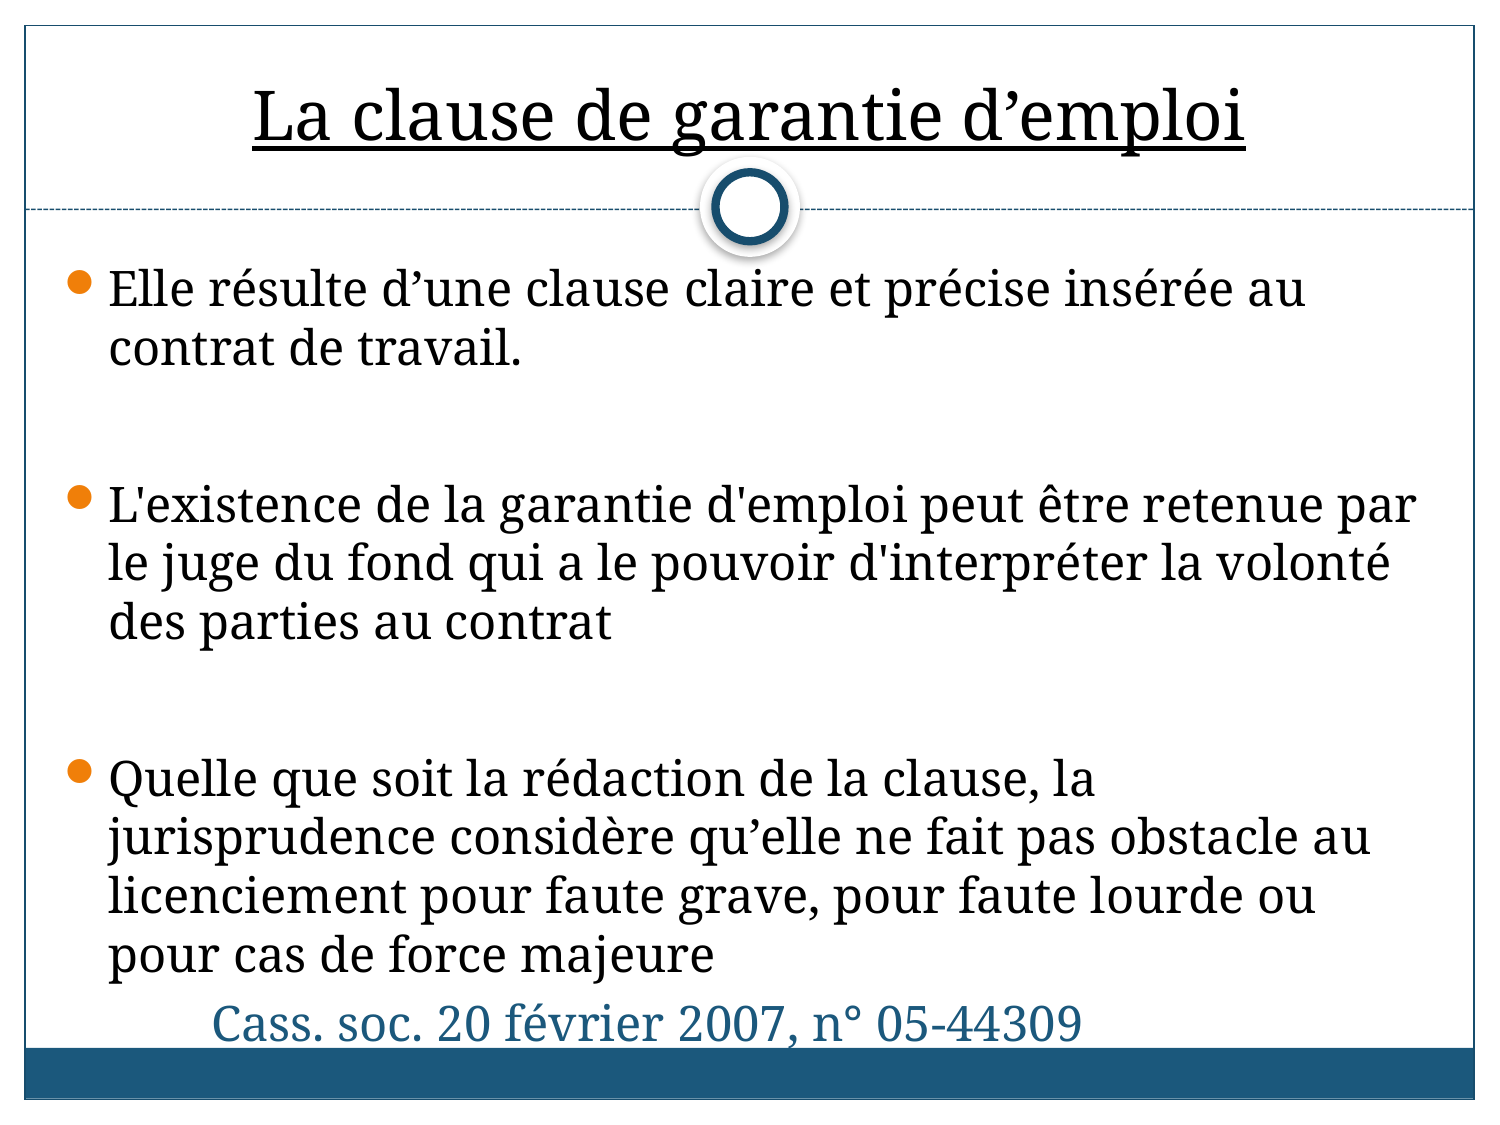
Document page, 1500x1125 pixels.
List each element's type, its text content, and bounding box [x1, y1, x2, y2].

list Elle résulte d’une clause claire et précise insérée au contrat de travail. L'existence de la garantie d'emploi peut être retenue par le juge du fond qui a le pouvoir d'interpréter la volonté des parties au contrat Quelle que soit la rédaction de la clause, la jurisprudence considère qu’elle ne fait pas obstacle au licenciement pour faute grave, pour faute lourde ou pour cas de force majeure Cass. soc. 20 février 2007, n° 05-44309 [49, 250, 1445, 1059]
title La clause de garantie d’emploi [49, 37, 1450, 162]
